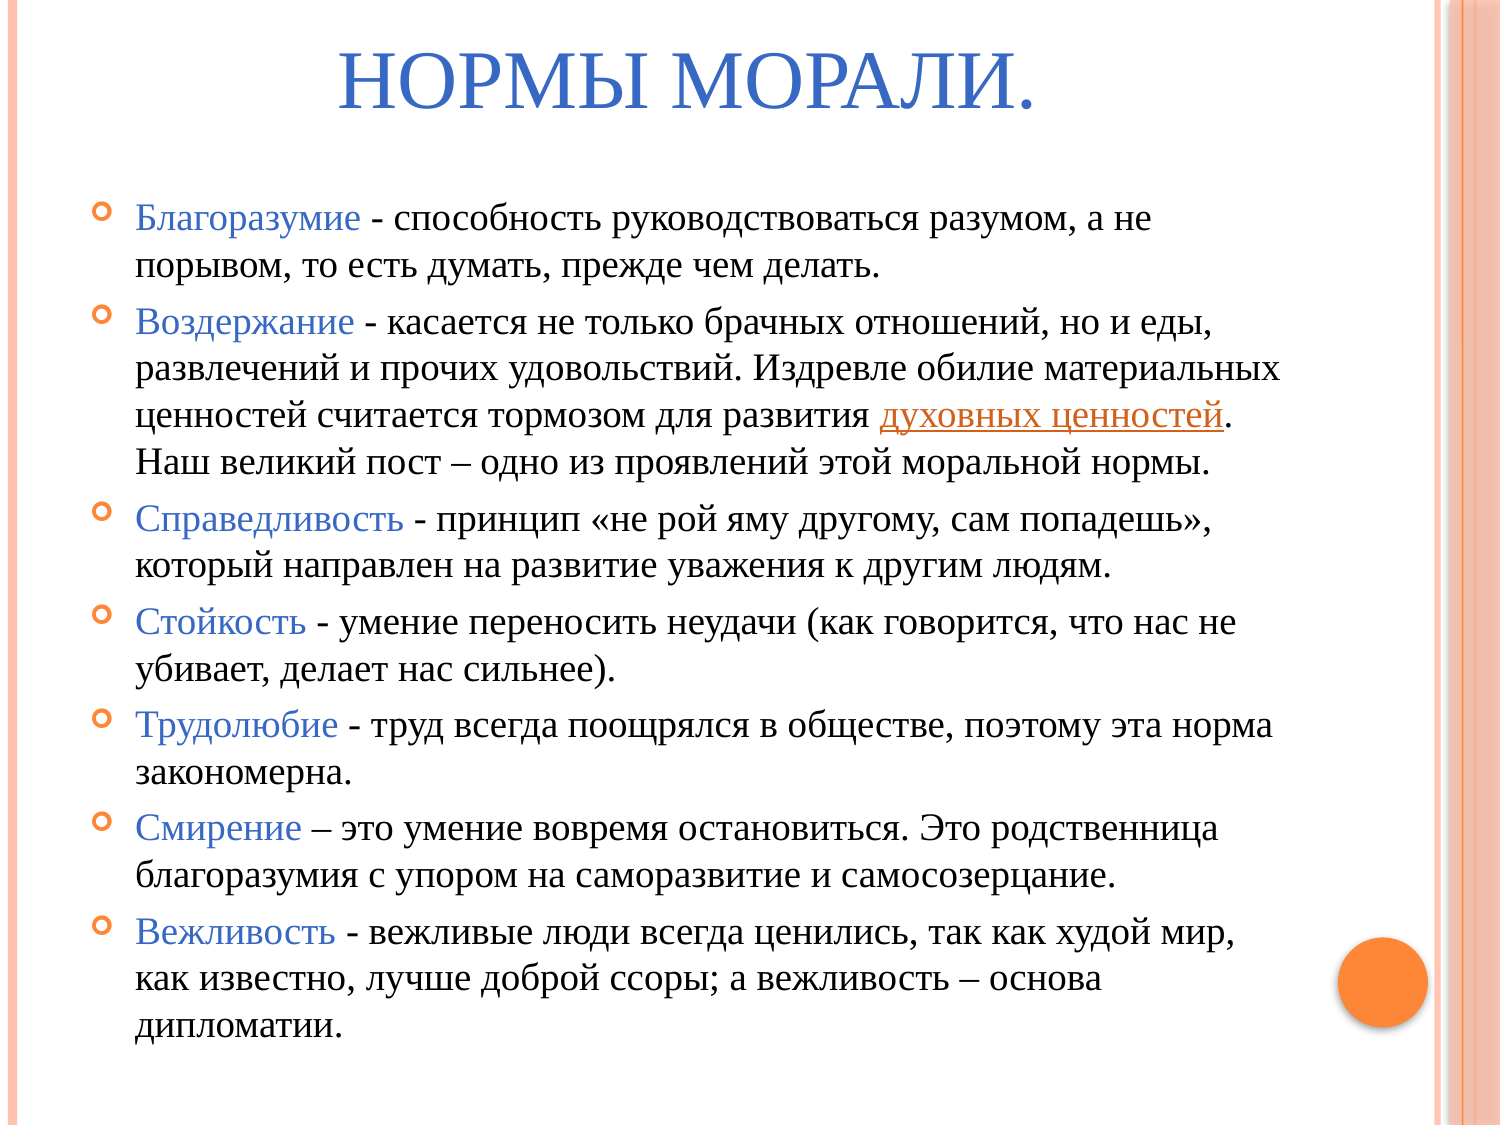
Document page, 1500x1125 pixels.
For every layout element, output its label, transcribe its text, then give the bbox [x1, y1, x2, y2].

title Нормы морали. [75, 45, 1300, 184]
list Благоразумие - способность руководствоваться разумом, а не порывом, то есть думать, прежде чем делать. Воздержание - касается не только брачных отношений, но и еды, развлечений и прочих удовольствий. Издревле обилие материальных ценностей считается тормозом для развития духовных ценностей. Наш великий пост – одно из проявлений этой моральной нормы. Справедливость - принцип «не рой яму другому, сам попадешь», который направлен на развитие уважения к другим людям. Стойкость - умение переносить неудачи (как говорится, что нас не убивает, делает нас сильнее). Трудолюбие - труд всегда поощрялся в обществе, поэтому эта норма закономерна. Смирение – это умение вовремя остановиться. Это родственница благоразумия с упором на саморазвитие и самосозерцание. Вежливость - вежливые люди всегда ценились, так как худой мир, как известно, лучше доброй ссоры; а вежливость – основа дипломатии. [75, 184, 1300, 1062]
